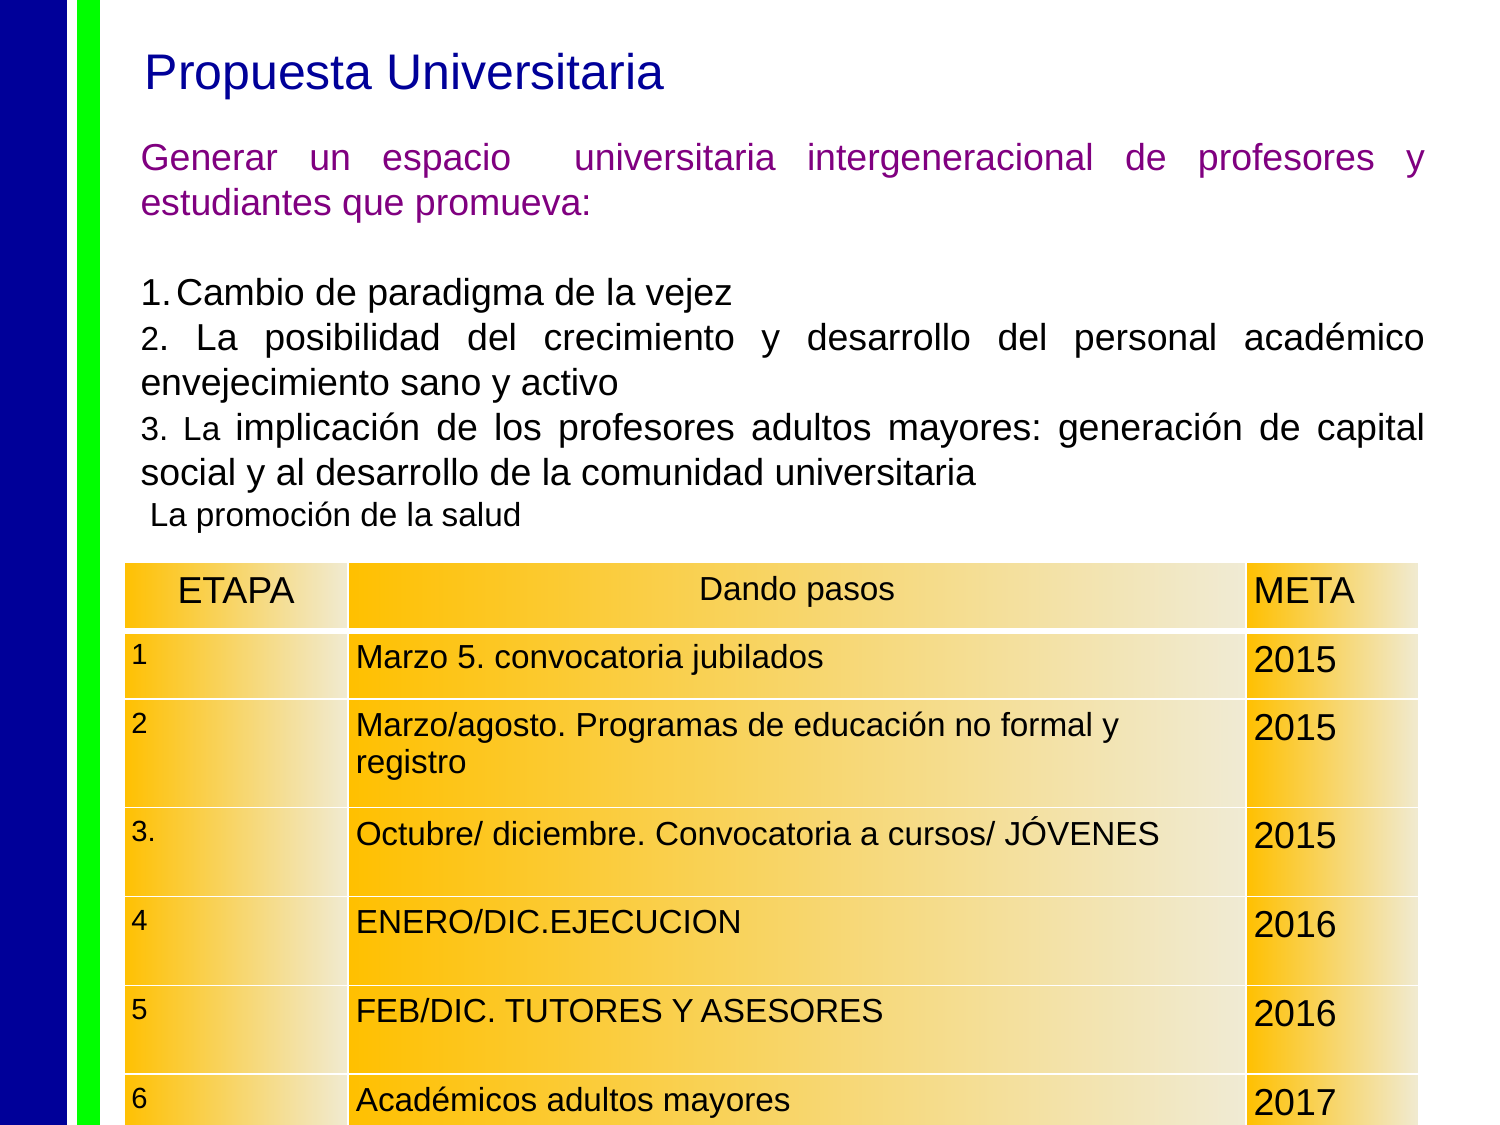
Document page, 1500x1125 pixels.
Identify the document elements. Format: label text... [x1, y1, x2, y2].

table_cell 2016 [1247, 897, 1418, 985]
table_cell 5 [125, 986, 347, 1073]
table_cell Académicos adultos mayores [349, 1075, 1245, 1125]
table_cell 3. [125, 808, 347, 896]
table_cell 4 [125, 897, 347, 985]
table_cell Octubre/ diciembre. Convocatoria a cursos/ JÓVENES [349, 808, 1245, 896]
table_cell 2015 [1247, 700, 1418, 807]
text_box Generar un espacio universitaria intergeneracional de profesores y estudiantes que promueva: Cambio de paradigma de la vejez 2. La posibilidad del crecimiento y desarrollo del personal académico envejecimiento sano y activo 3. La implicación de los profesores adultos mayores: generación de capital social y al desarrollo de la comunidad universitaria La promoción de la salud [133, 125, 1433, 541]
table_cell 2015 [1247, 808, 1418, 896]
table_header Dando pasos [349, 563, 1245, 628]
table_cell Marzo 5. convocatoria jubilados [349, 634, 1245, 698]
table_header META [1247, 563, 1418, 628]
table_header ETAPA [125, 563, 347, 628]
table_cell 1 [125, 634, 347, 698]
table_cell 2017 [1247, 1075, 1418, 1125]
table_cell 2015 [1247, 634, 1418, 698]
table_cell 6 [125, 1075, 347, 1125]
title Propuesta Universitaria [145, 31, 1388, 108]
table_cell 2 [125, 700, 347, 807]
table_cell 2016 [1247, 986, 1418, 1073]
table_cell ENERO/DIC.EJECUCION [349, 897, 1245, 985]
table_cell Marzo/agosto. Programas de educación no formal y registro [349, 700, 1245, 807]
table_cell FEB/DIC. TUTORES Y ASESORES [349, 986, 1245, 1073]
